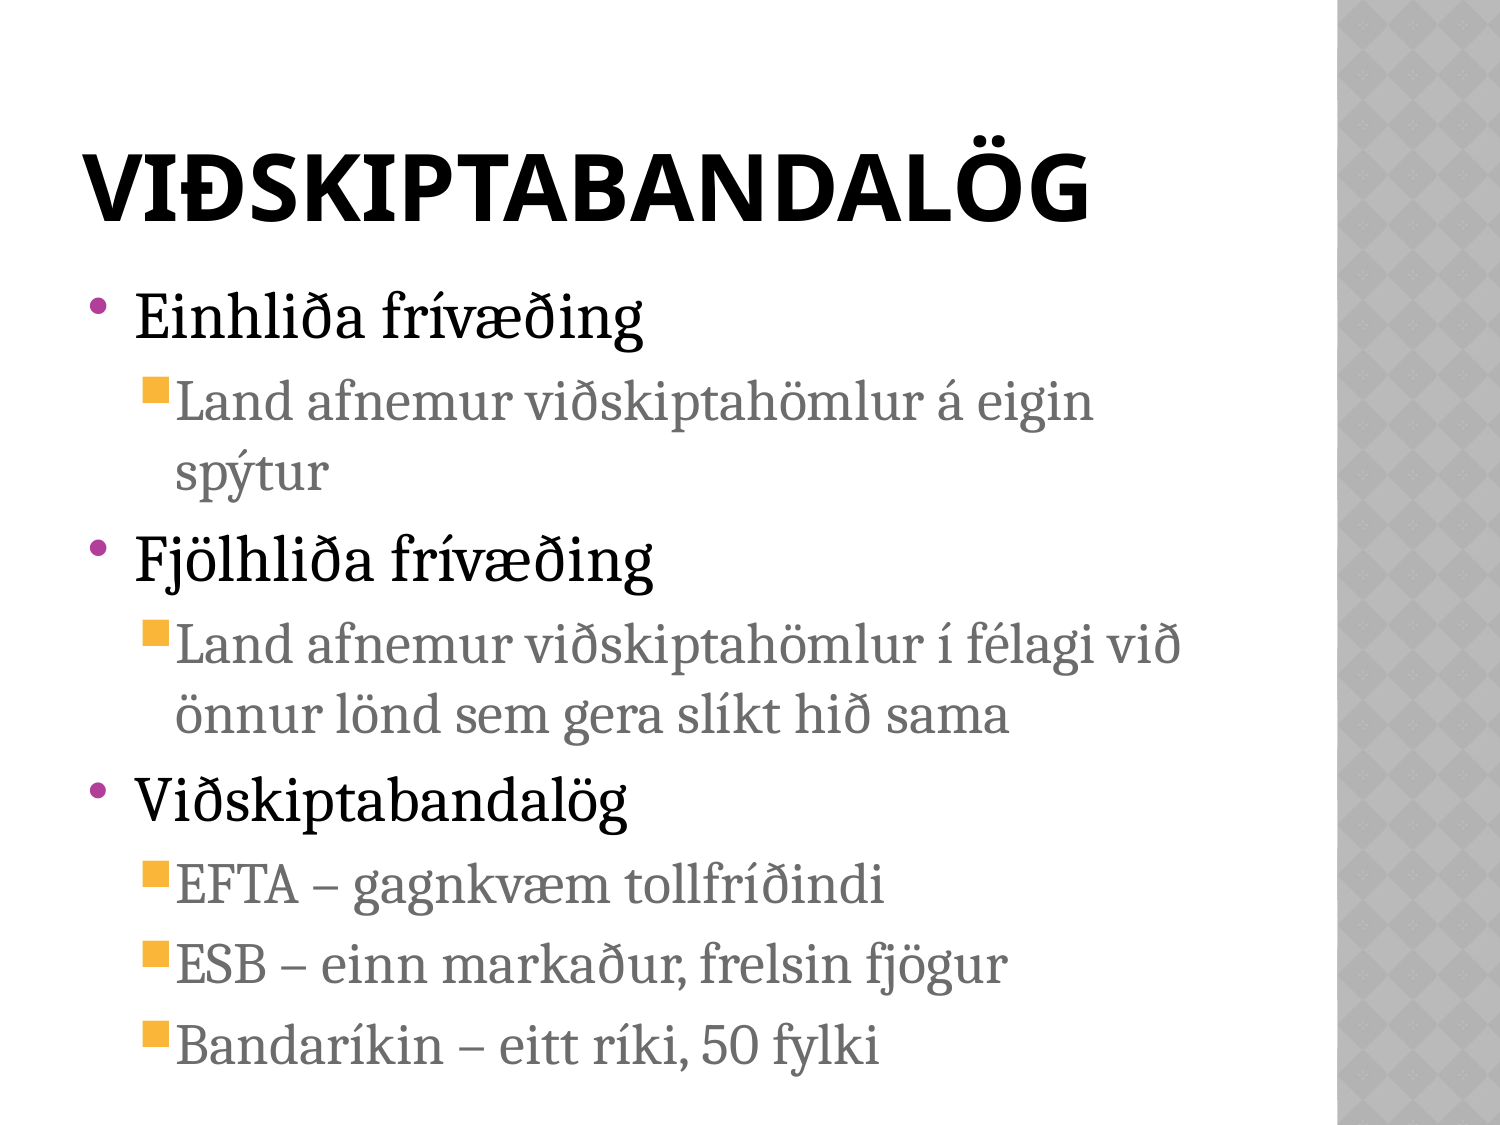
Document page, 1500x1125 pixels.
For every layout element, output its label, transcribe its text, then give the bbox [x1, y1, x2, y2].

list Einhliða frívæðing Land afnemur viðskiptahömlur á eigin spýtur Fjölhliða frívæðing Land afnemur viðskiptahömlur í félagi við önnur lönd sem gera slíkt hið sama Viðskiptabandalög EFTA – gagnkvæm tollfríðindi ESB – einn markaður, frelsin fjögur Bandaríkin – eitt ríki, 50 fylki [74, 263, 1263, 1060]
text_box [1337, 0, 1500, 1125]
title viðskiptabandalög [75, 52, 1263, 241]
